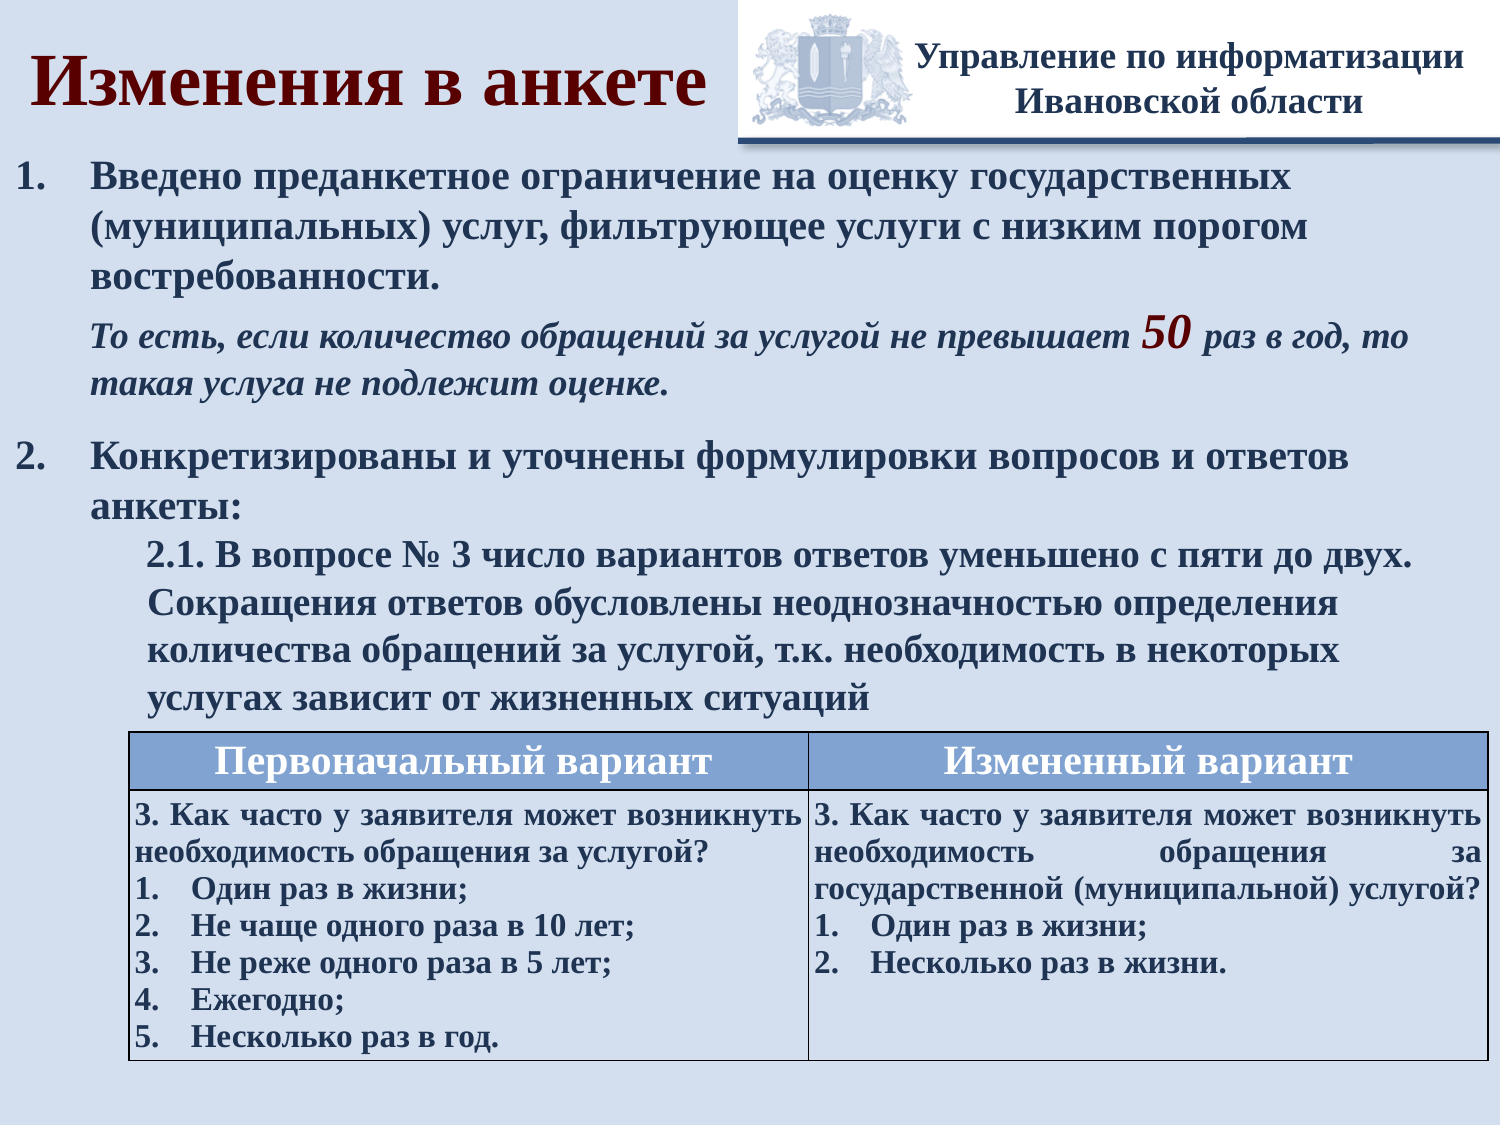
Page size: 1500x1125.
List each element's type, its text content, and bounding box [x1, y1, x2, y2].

table_header Первоначальный вариант [130, 733, 808, 789]
text_box Управление по информатизации Ивановской области [920, 23, 1500, 129]
table_cell 3. Как часто у заявителя может возникнуть необходимость обращения за государственной (муниципальной) услугой? Один раз в жизни; Несколько раз в жизни. [809, 791, 1487, 1060]
list Введено преданкетное ограничение на оценку государственных (муниципальных) услуг, фильтрующее услуги с низким порогом востребованности. То есть, если количество обращений за услугой не превышает 50 раз в год, то такая услуга не подлежит оценке. Конкретизированы и уточнены формулировки вопросов и ответов анкеты: 2.1. В вопросе № 3 число вариантов ответов уменьшено с пяти до двух. Сокращения ответов обусловлены неоднозначностью определения количества обращений за услугой, т.к. необходимость в некоторых услугах зависит от жизненных ситуаций [0, 140, 1500, 680]
picture [749, 11, 915, 130]
text_box Изменения в анкете [0, 22, 739, 128]
table_cell 3. Как часто у заявителя может возникнуть необходимость обращения за услугой? Один раз в жизни; Не чаще одного раза в 10 лет; Не реже одного раза в 5 лет; Ежегодно; Несколько раз в год. [130, 791, 808, 1060]
text_box [735, 0, 1500, 140]
table_header Измененный вариант [809, 733, 1487, 789]
